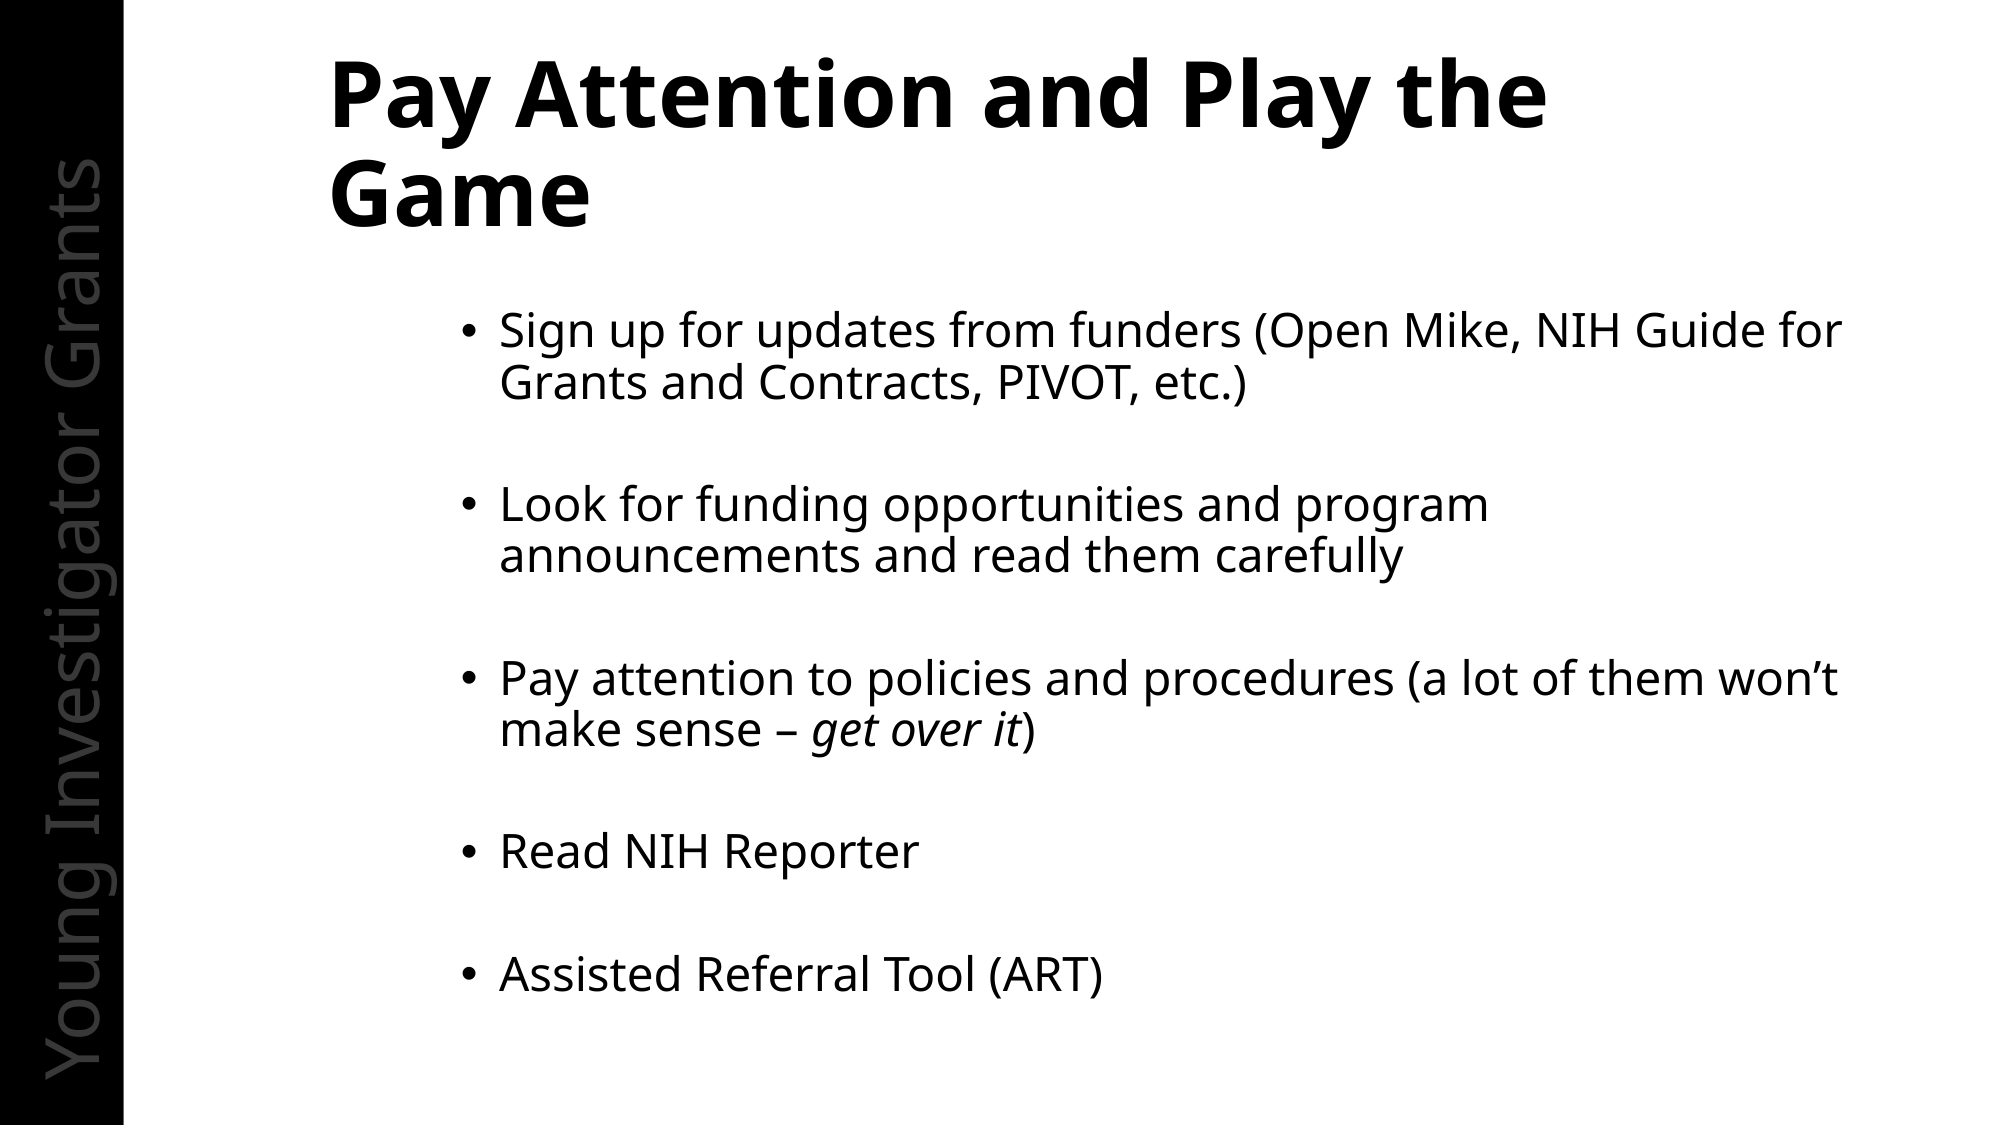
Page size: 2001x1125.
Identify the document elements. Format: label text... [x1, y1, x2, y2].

list Sign up for updates from funders (Open Mike, NIH Guide for Grants and Contracts, PIVOT, etc.) Look for funding opportunities and program announcements and read them carefully Pay attention to policies and procedures (a lot of them won’t make sense – get over it) Read NIH Reporter Assisted Referral Tool (ART) [445, 299, 1863, 1014]
text_box Pay Attention and Play the Game [311, 38, 1831, 256]
text_box Young Investigator Grants [16, 141, 122, 1095]
text_box [0, 0, 124, 1125]
